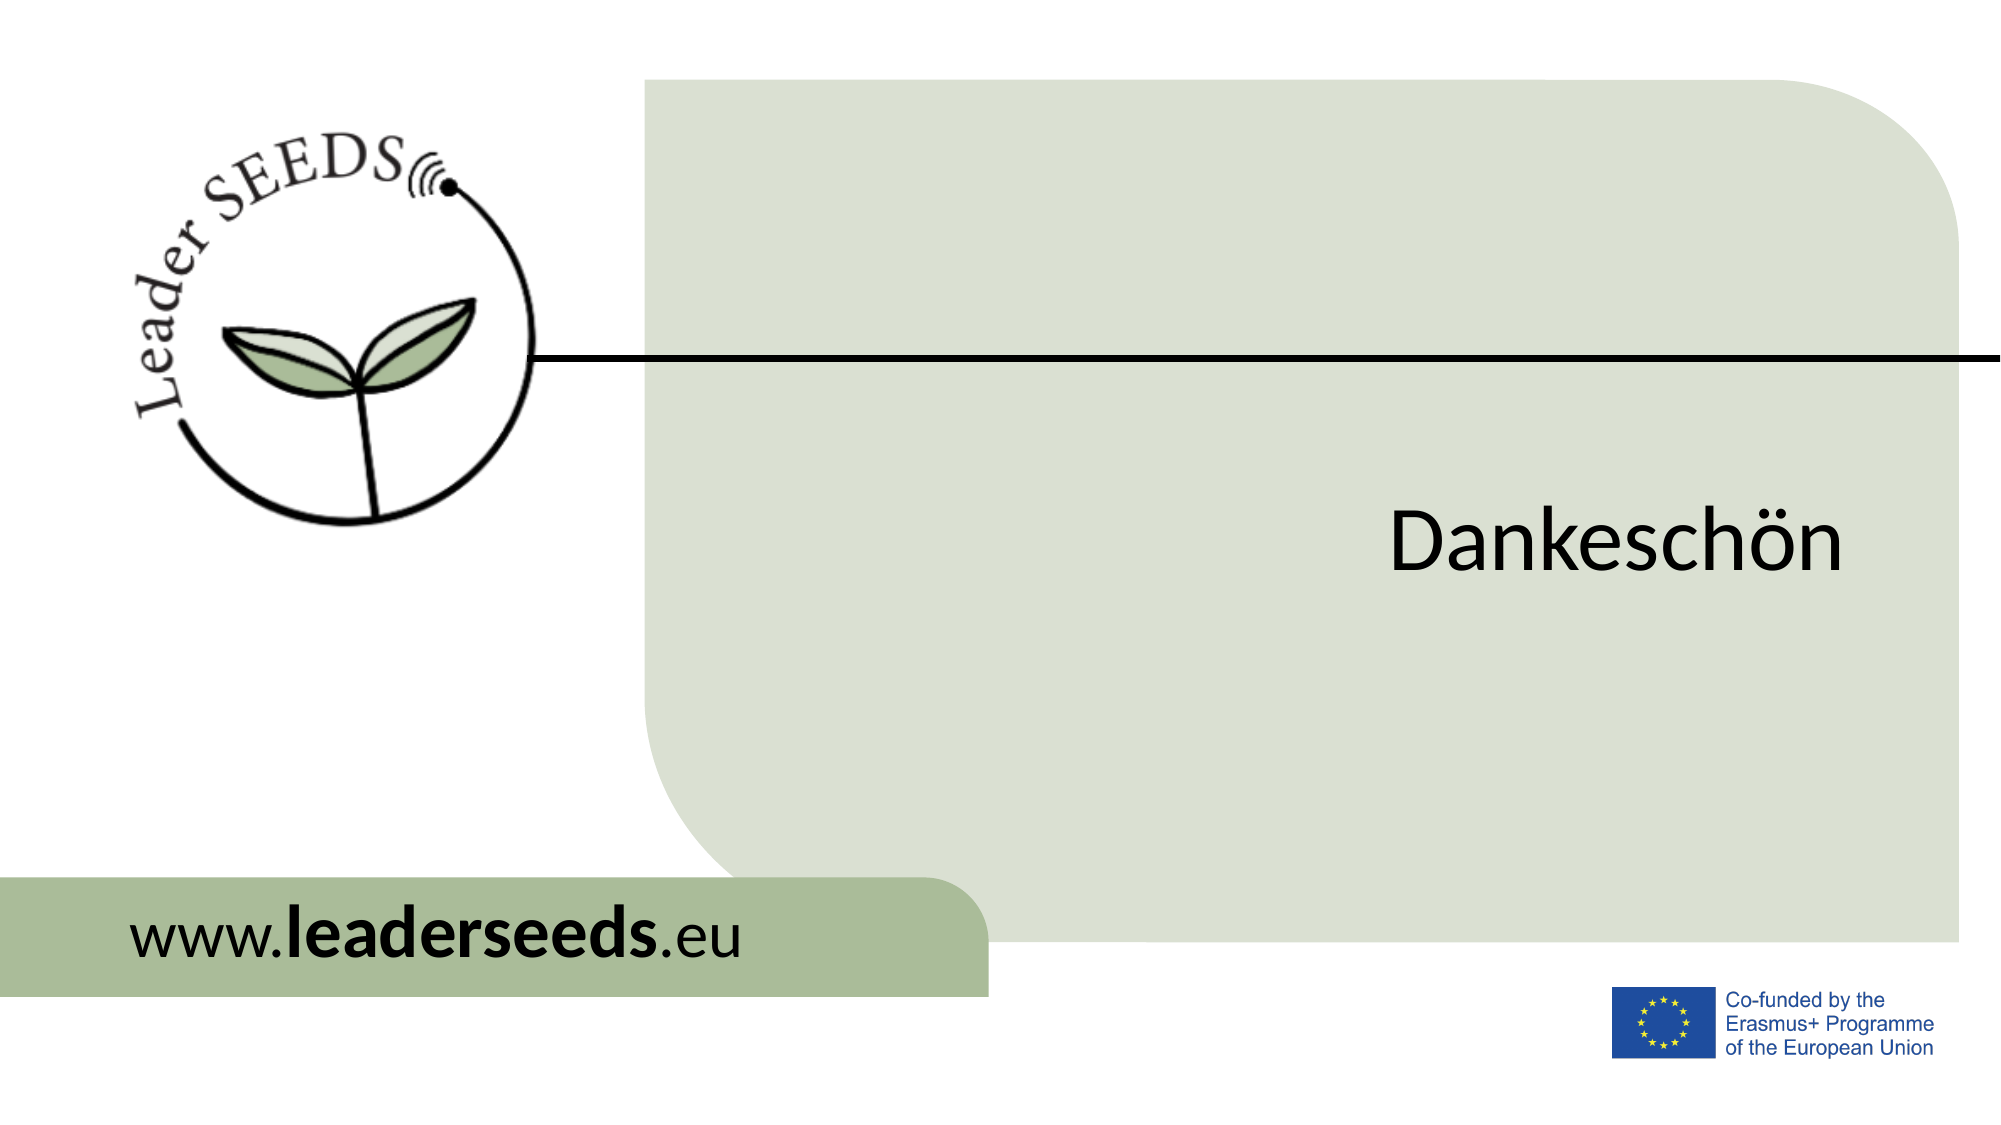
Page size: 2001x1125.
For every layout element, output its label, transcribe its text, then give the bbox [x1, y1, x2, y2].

list Dankeschön [1355, 471, 1880, 609]
list www.leaderseeds.eu [114, 874, 1116, 993]
